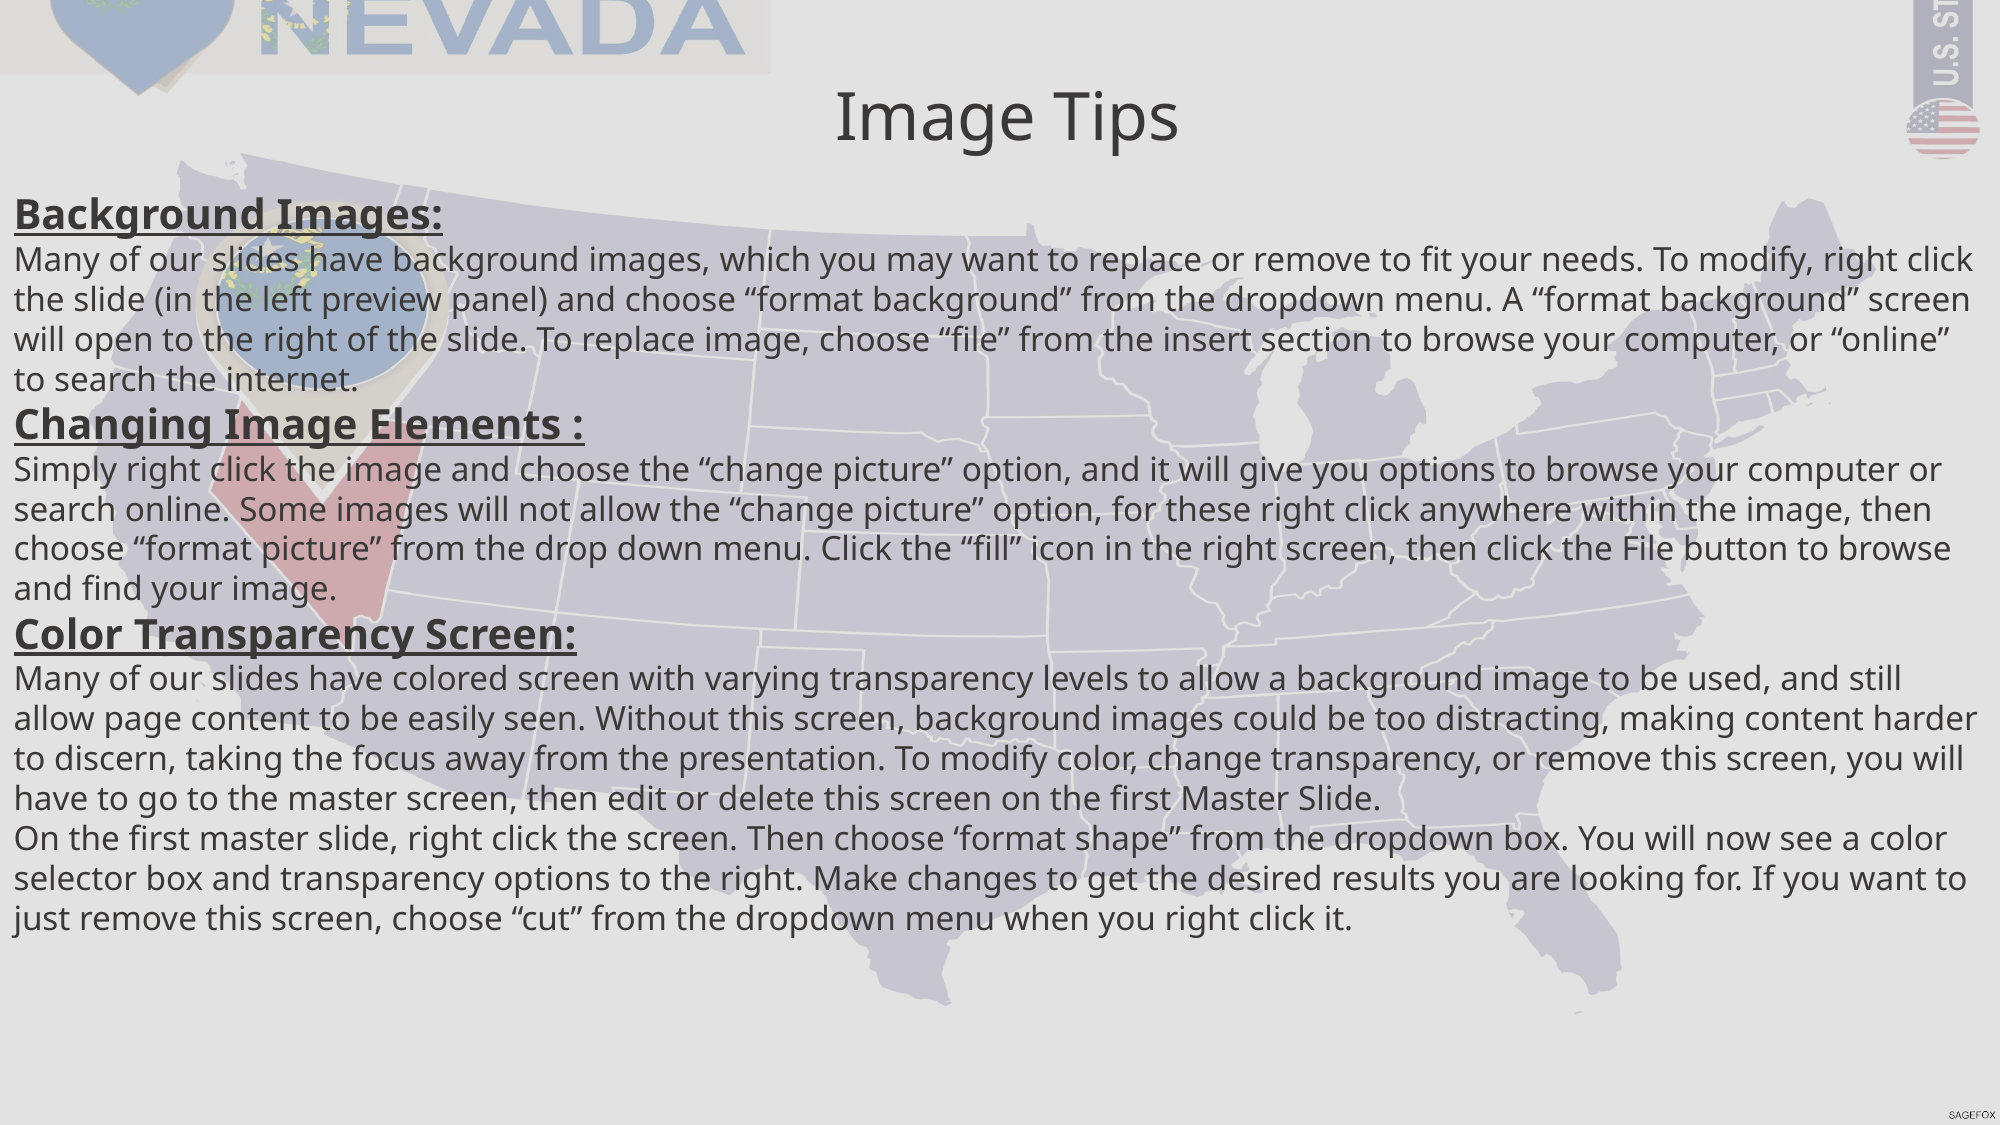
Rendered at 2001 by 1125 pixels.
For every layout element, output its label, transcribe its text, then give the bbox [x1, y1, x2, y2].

title Image Tips [597, 59, 1420, 177]
text_box Background Images: Many of our slides have background images, which you may want to replace or remove to fit your needs. To modify, right click the slide (in the left preview panel) and choose “format background” from the dropdown menu. A “format background” screen will open to the right of the slide. To replace image, choose “file” from the insert section to browse your computer, or “online” to search the internet. Changing Image Elements : Simply right click the image and choose the “change picture” option, and it will give you options to browse your computer or search online. Some images will not allow the “change picture” option, for these right click anywhere within the image, then choose “format picture” from the drop down menu. Click the “fill” icon in the right screen, then click the File button to browse and find your image. Color Transparency Screen: Many of our slides have colored screen with varying transparency levels to allow a background image to be used, and still allow page content to be easily seen. Without this screen, background images could be too distracting, making content harder to discern, taking the focus away from the presentation. To modify color, change transparency, or remove this screen, you will have to go to the master screen, then edit or delete this screen on the first Master Slide. On the first master slide, right click the screen. Then choose ‘format shape” from the dropdown box. You will now see a color selector box and transparency options to the right. Make changes to get the desired results you are looking for. If you want to just remove this screen, choose “cut” from the dropdown menu when you right click it. [0, 0, 2000, 1125]
